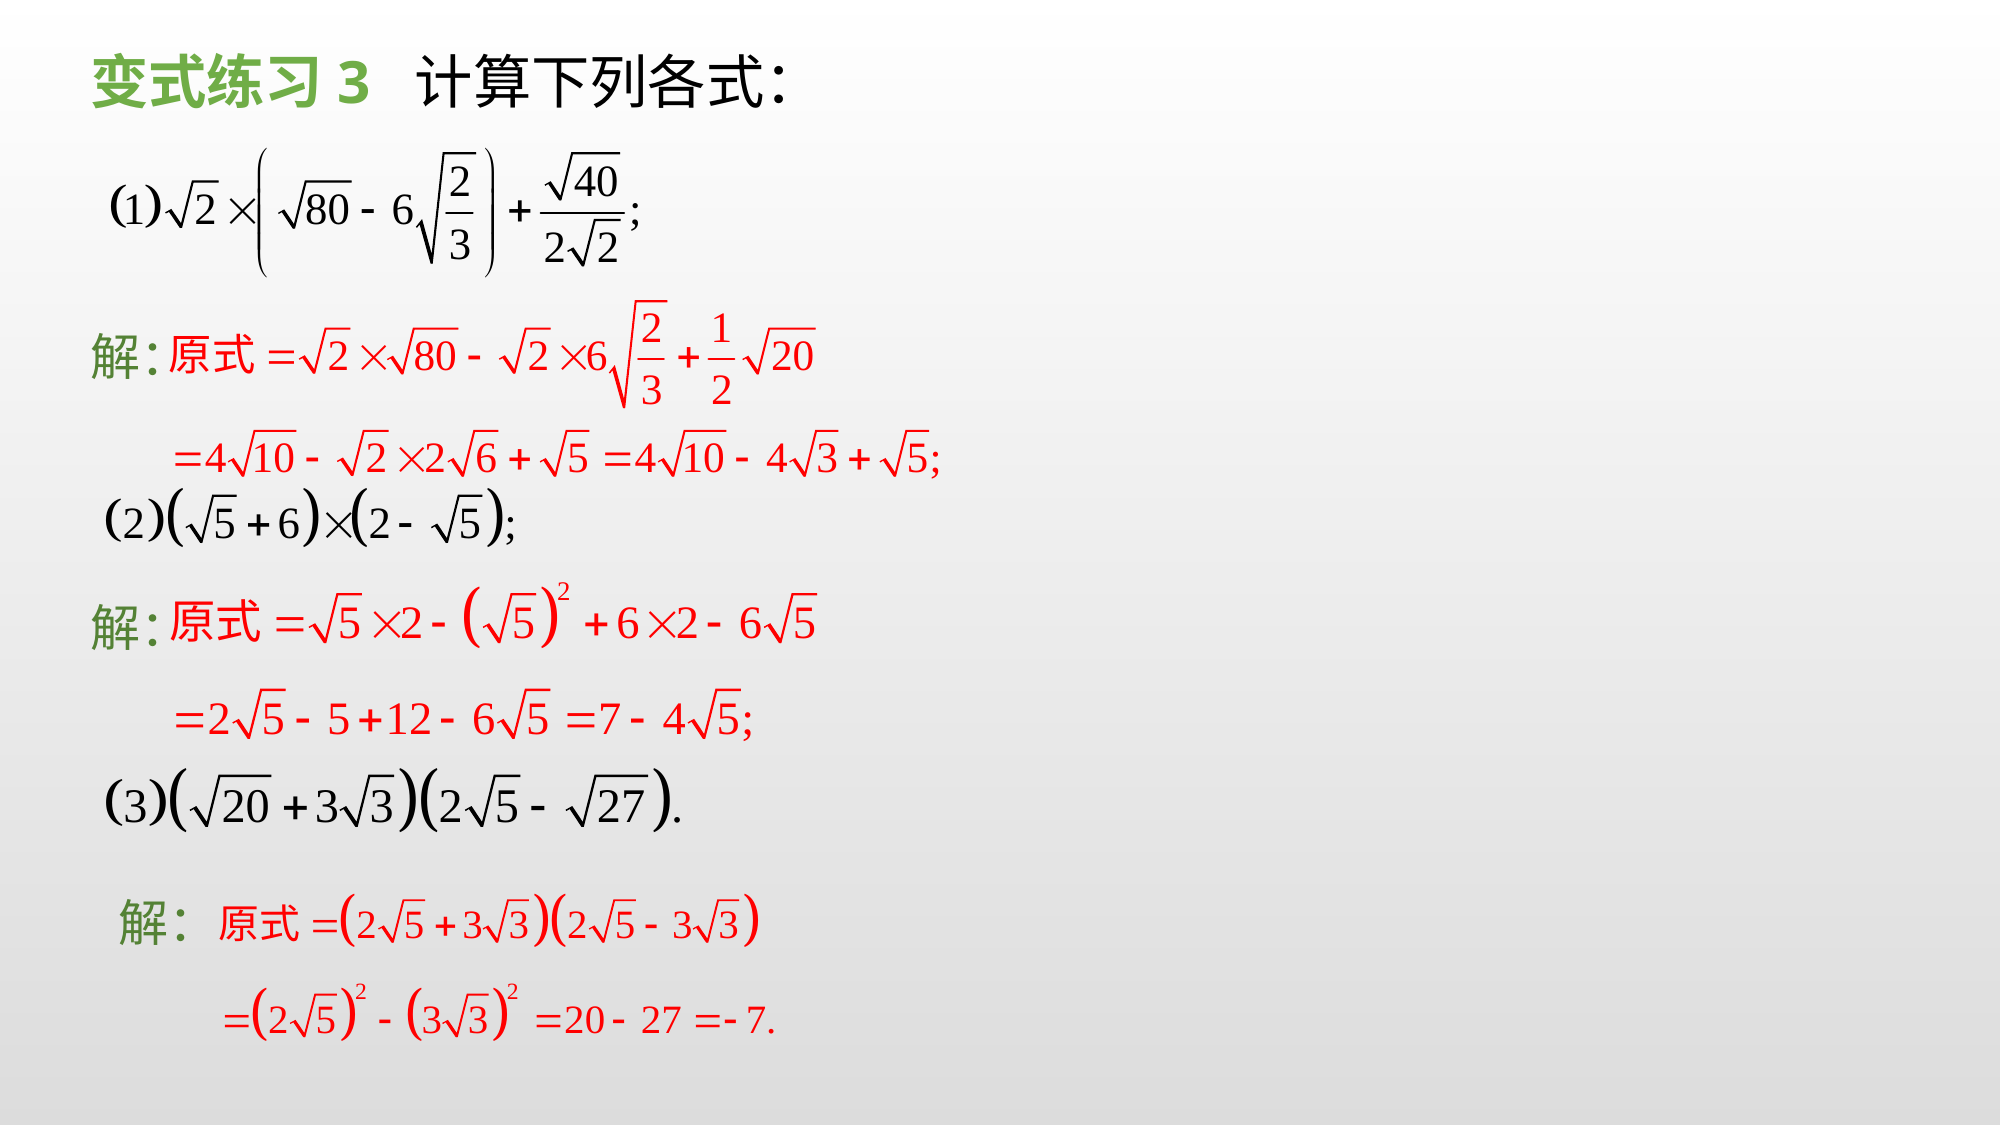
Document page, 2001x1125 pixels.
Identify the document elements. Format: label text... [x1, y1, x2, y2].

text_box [214, 888, 781, 1064]
text_box 解： [103, 859, 284, 960]
text_box 变式练习3 计算下列各式： [75, 37, 921, 123]
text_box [98, 482, 524, 573]
text_box 解： [75, 288, 206, 394]
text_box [164, 292, 948, 488]
text_box 解： [75, 559, 164, 665]
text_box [98, 761, 692, 859]
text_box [164, 571, 827, 751]
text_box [103, 138, 648, 288]
